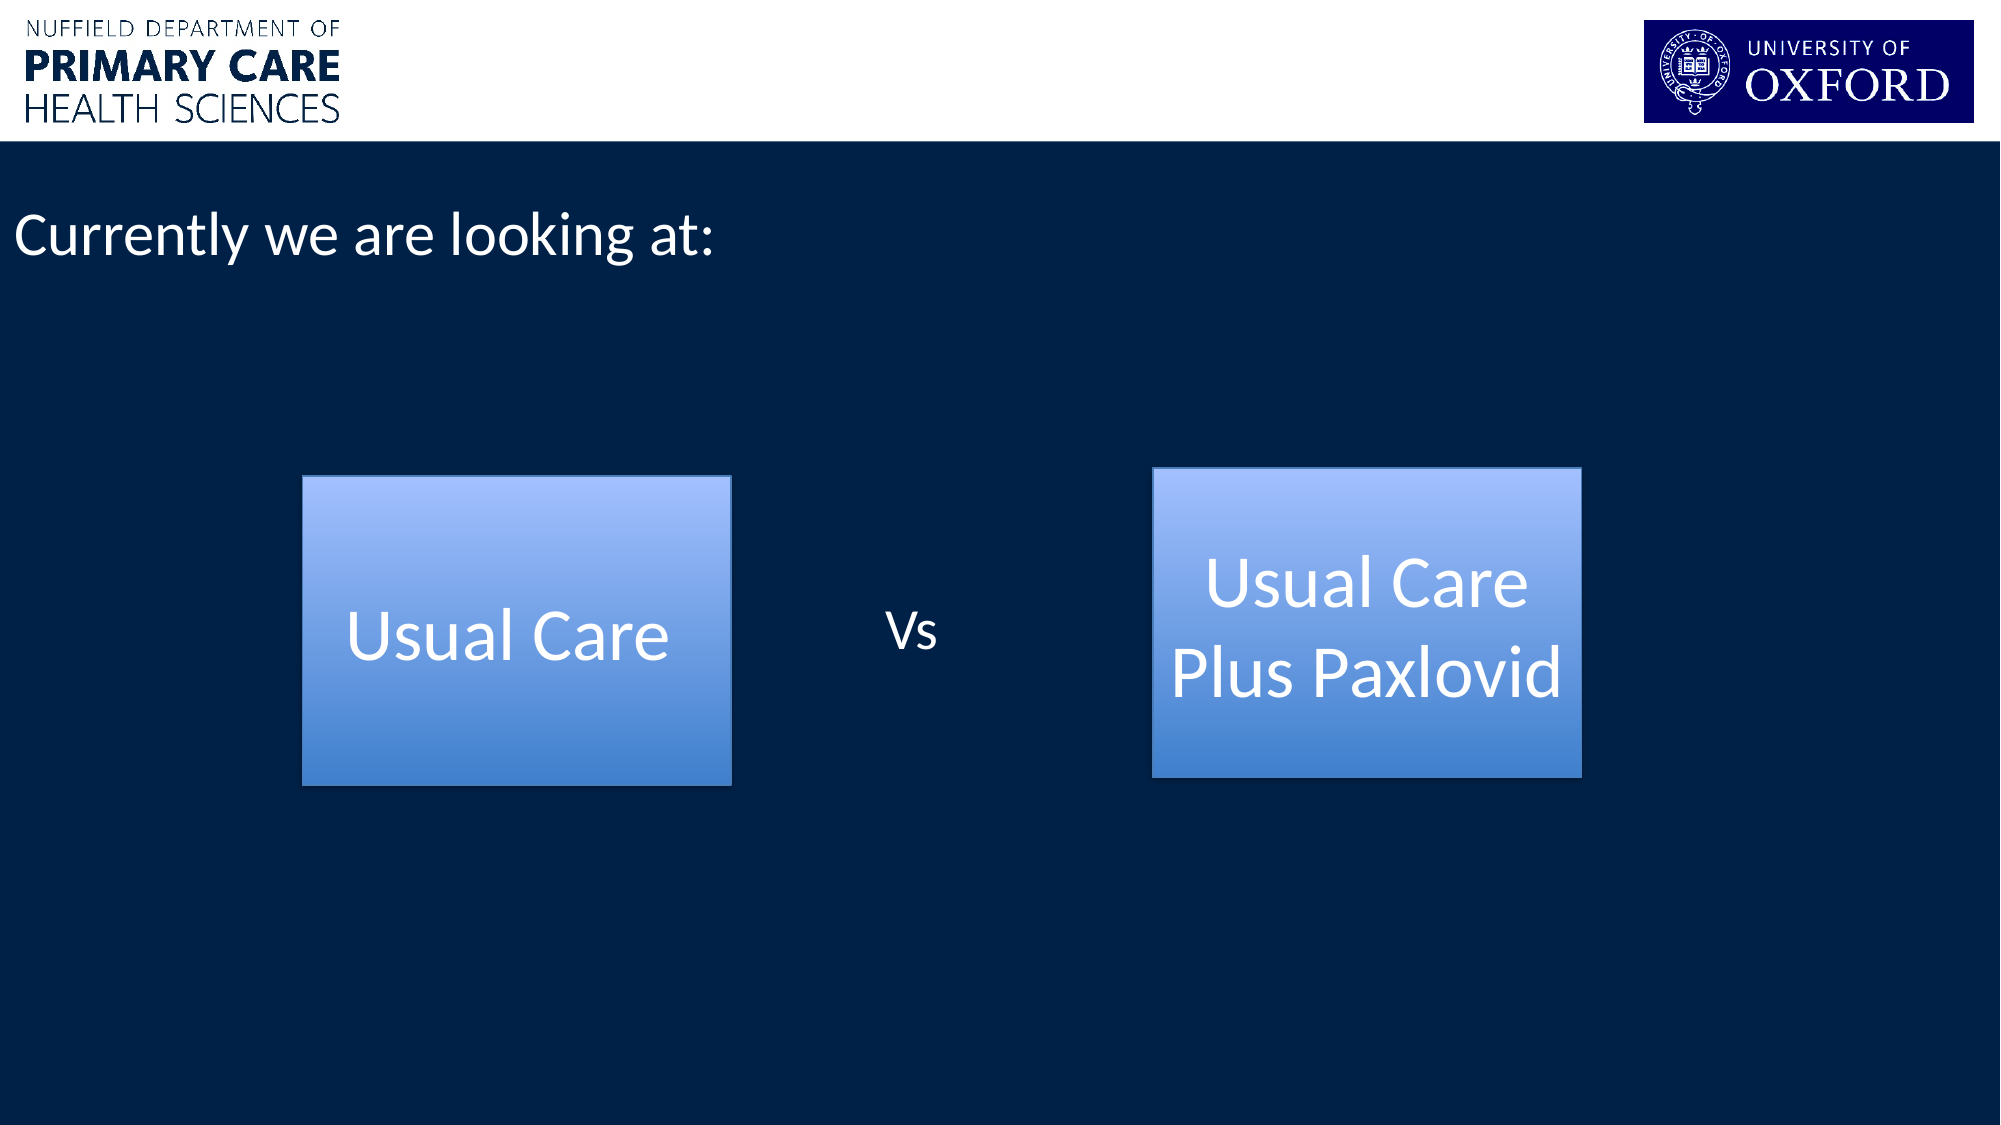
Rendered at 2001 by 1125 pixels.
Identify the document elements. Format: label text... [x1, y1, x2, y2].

text_box Usual Care Plus Paxlovid [1152, 467, 1582, 778]
text_box Vs [870, 584, 983, 669]
picture [26, 20, 339, 123]
text_box Currently we are looking at: [0, 185, 2000, 276]
picture [1644, 20, 1974, 123]
text_box Usual Care [302, 475, 732, 786]
